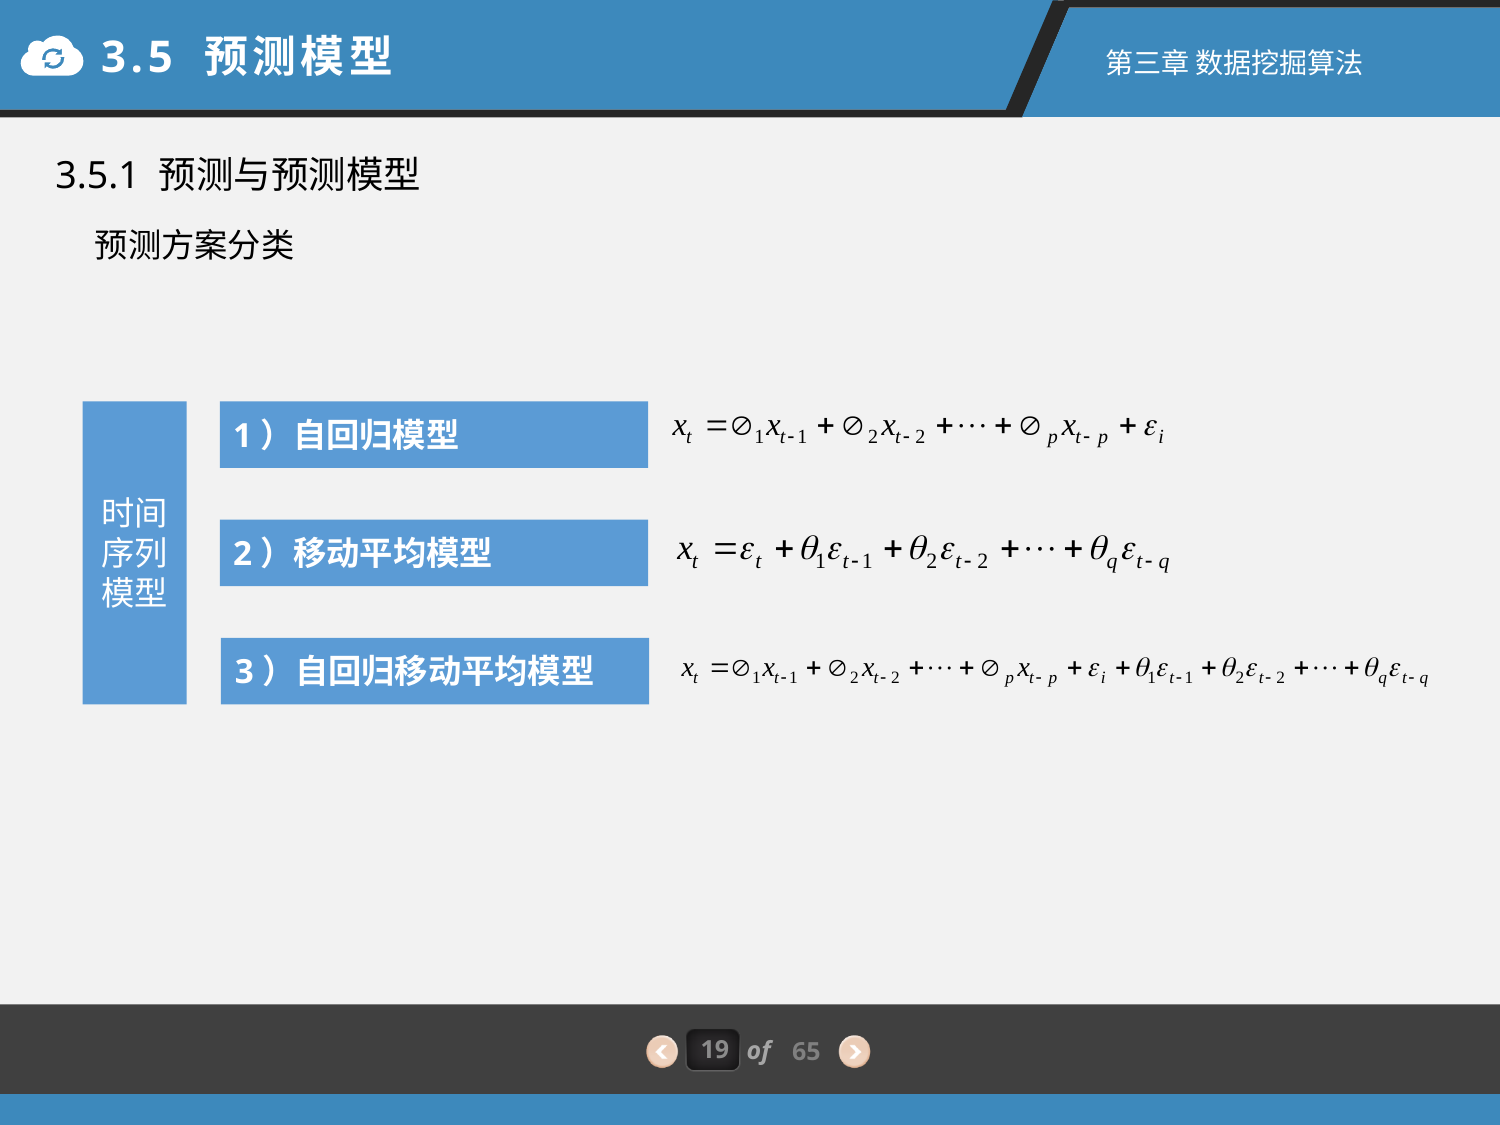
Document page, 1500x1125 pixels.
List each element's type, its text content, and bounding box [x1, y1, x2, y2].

picture [837, 1033, 872, 1069]
text_box [665, 401, 1172, 457]
text_box [82, 401, 187, 705]
text_box [219, 401, 649, 468]
text_box [669, 522, 1178, 584]
text_box [220, 637, 650, 705]
text_box [394, 1020, 745, 1081]
text_box 预测方案分类 [80, 216, 310, 272]
picture [683, 1025, 744, 1076]
text_box [0, 1095, 1500, 1125]
text_box 3.5.1 预测与预测模型 [40, 143, 436, 204]
text_box [0, 0, 1500, 118]
text_box [219, 519, 649, 587]
text_box of [745, 1027, 786, 1072]
text_box [675, 647, 1435, 696]
text_box 65 [777, 1028, 836, 1073]
picture [644, 1033, 679, 1069]
text_box [0, 1003, 1500, 1095]
